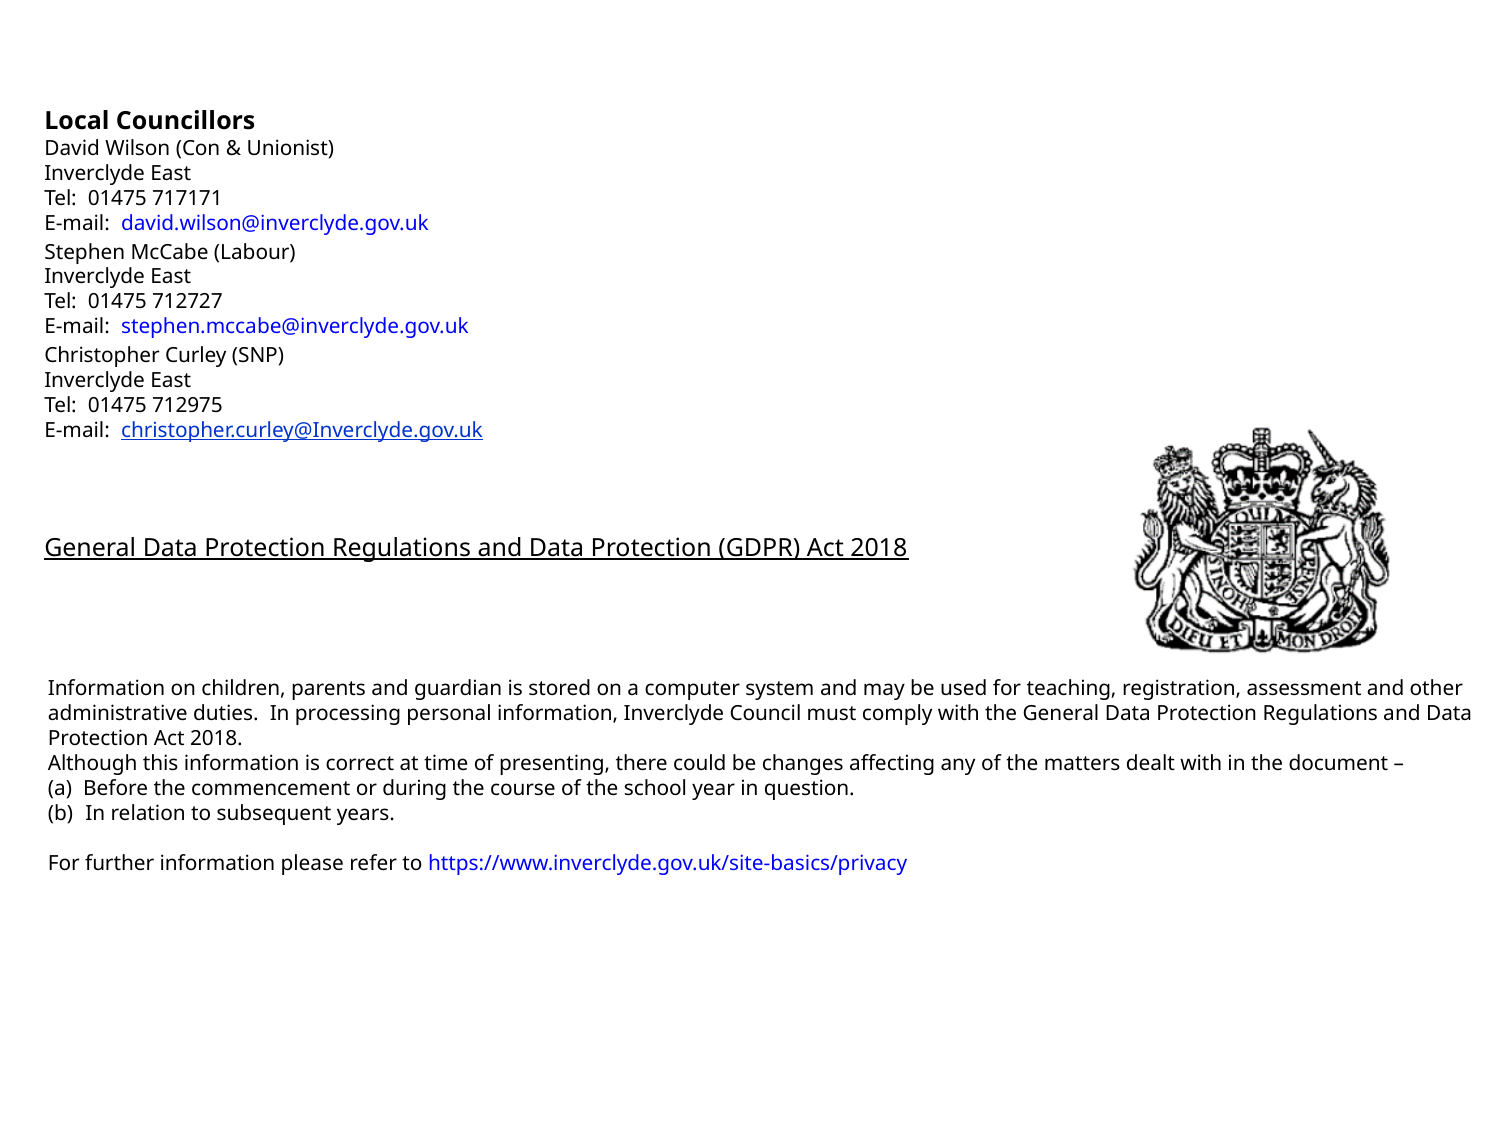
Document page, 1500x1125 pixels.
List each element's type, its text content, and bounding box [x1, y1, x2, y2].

picture [1115, 420, 1404, 669]
text_box Local Councillors David Wilson (Con & Unionist) Inverclyde East Tel: 01475 717171 E-mail: david.wilson@inverclyde.gov.uk Stephen McCabe (Labour) Inverclyde East Tel: 01475 712727 E-mail: stephen.mccabe@inverclyde.gov.uk Christopher Curley (SNP) Inverclyde East Tel: 01475 712975 E-mail: christopher.curley@Inverclyde.gov.uk General Data Protection Regulations and Data Protection (GDPR) Act 2018 [29, 97, 1453, 704]
text_box Information on children, parents and guardian is stored on a computer system and may be used for teaching, registration, assessment and other administrative duties. In processing personal information, Inverclyde Council must comply with the General Data Protection Regulations and Data Protection Act 2018. Although this information is correct at time of presenting, there could be changes affecting any of the matters dealt with in the document – (a) Before the commencement or during the course of the school year in question. In relation to subsequent years. For further information please refer to https://www.inverclyde.gov.uk/site-basics/privacy [33, 666, 1488, 910]
